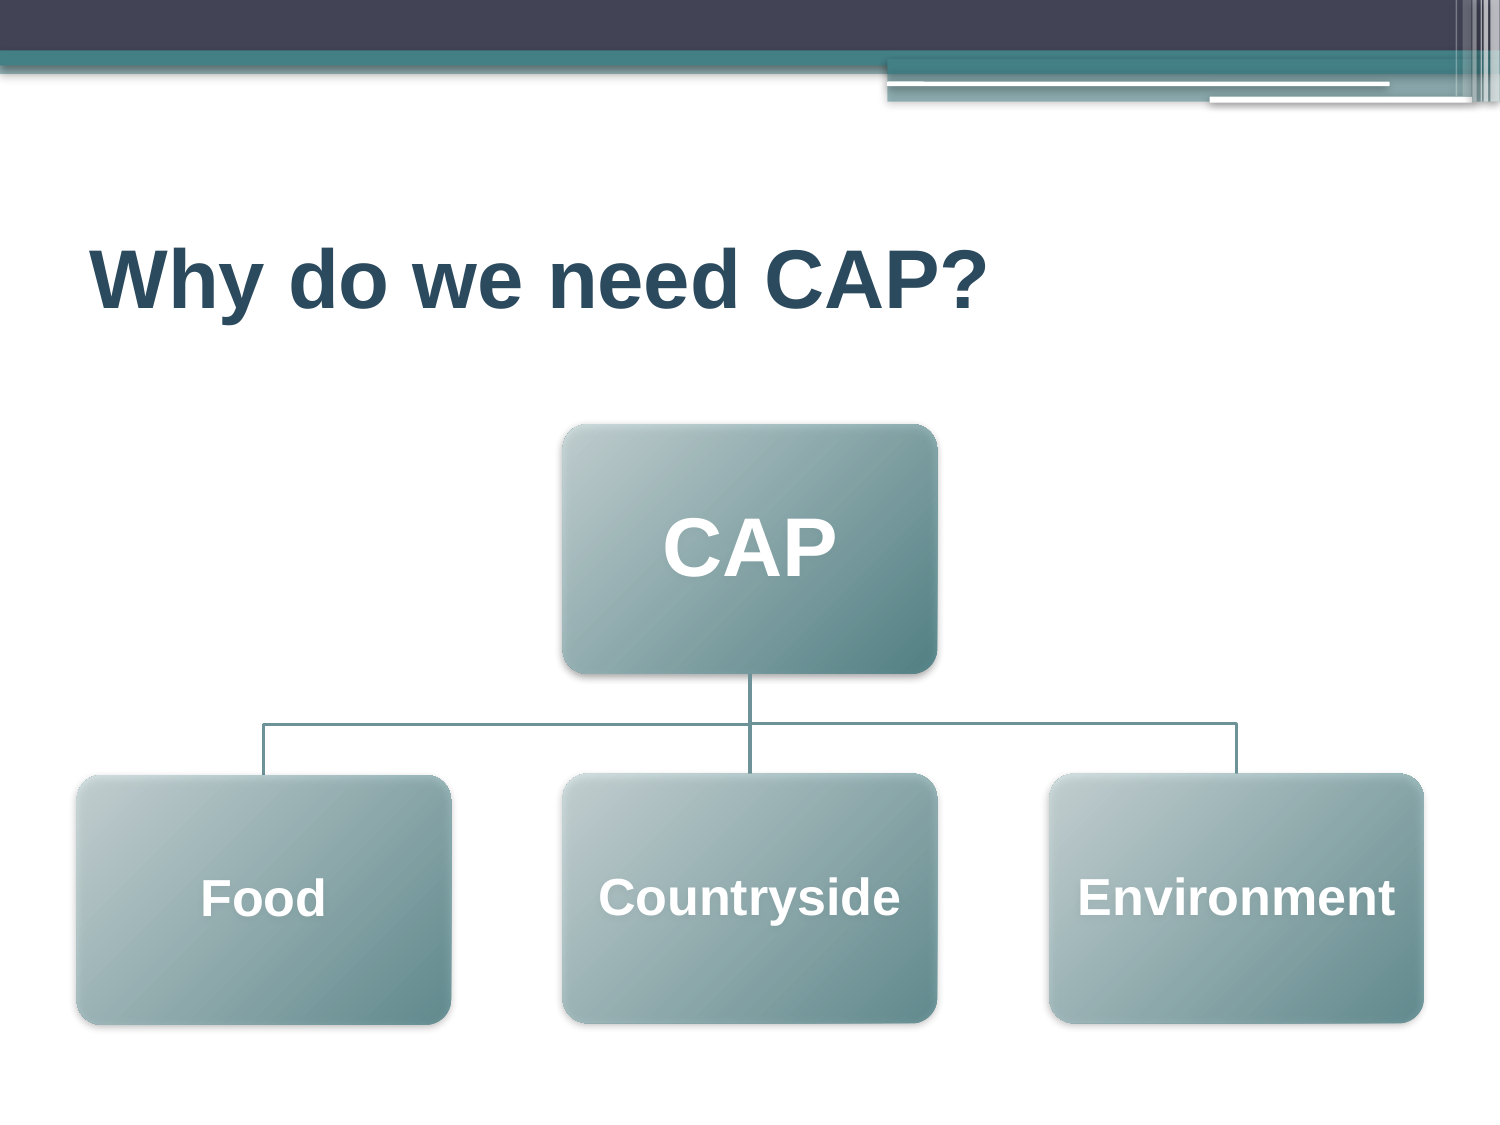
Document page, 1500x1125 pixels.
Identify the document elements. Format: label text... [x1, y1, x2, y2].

title Why do we need CAP? [75, 187, 1425, 363]
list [74, 368, 1426, 1079]
